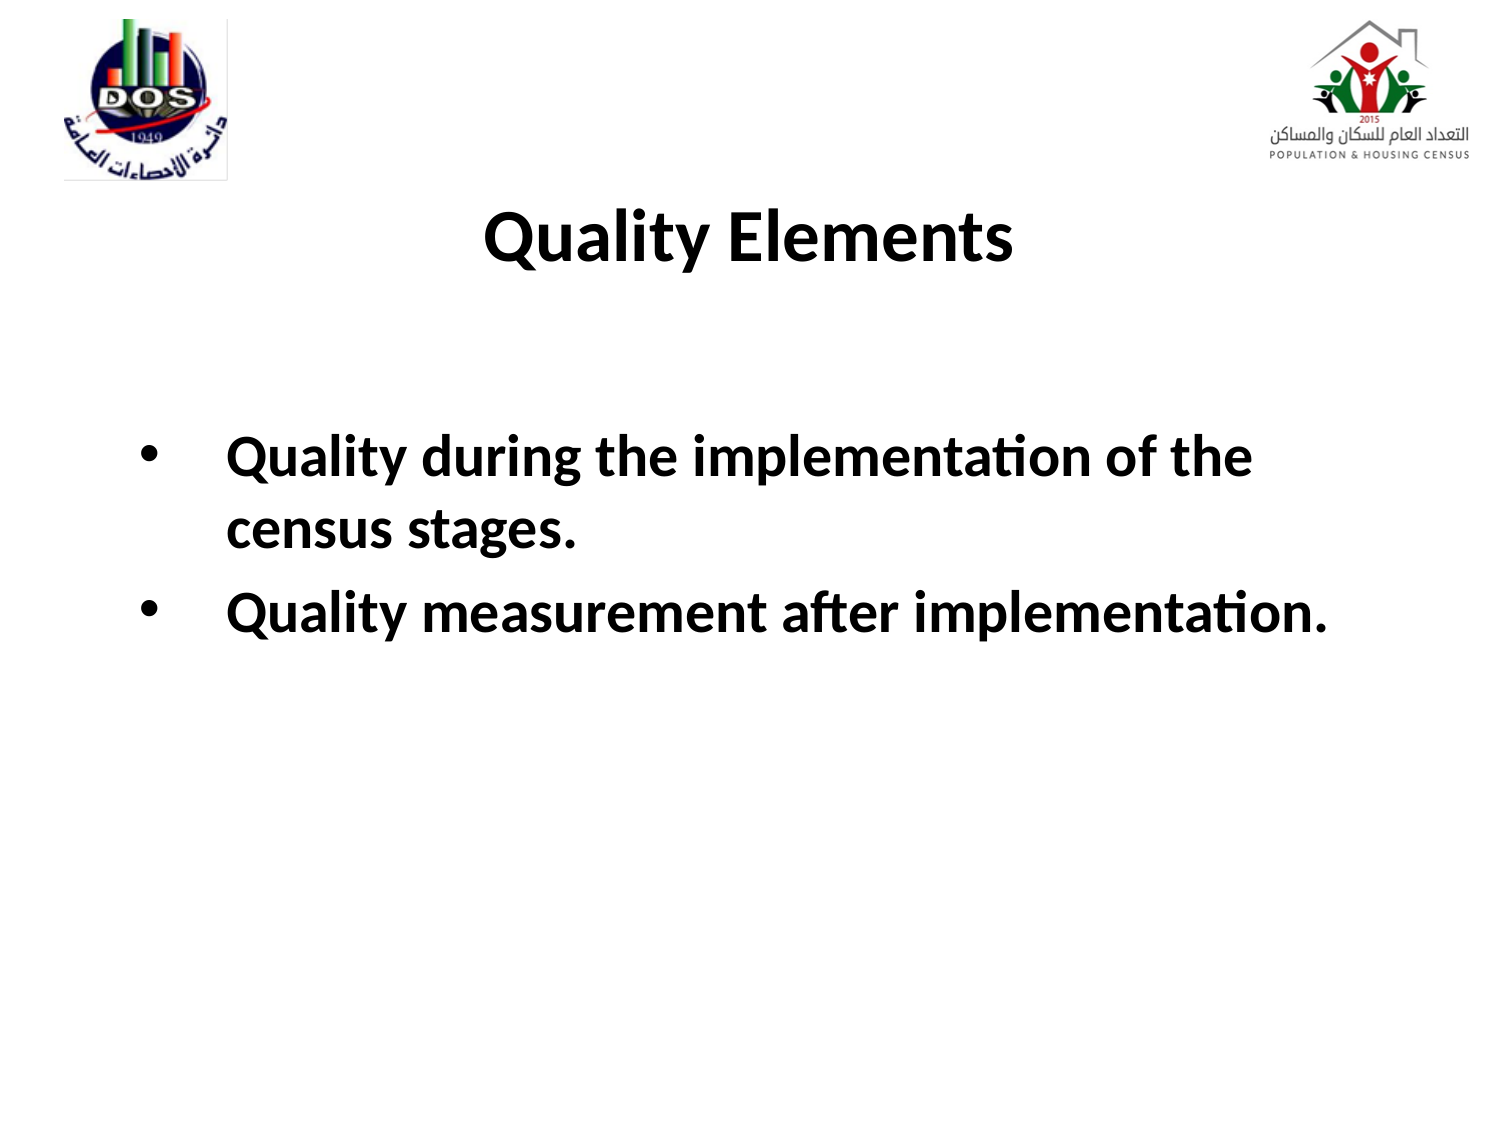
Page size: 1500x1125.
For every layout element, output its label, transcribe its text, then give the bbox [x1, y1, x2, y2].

picture [64, 19, 229, 182]
title Quality Elements [112, 172, 1388, 291]
subtitle Quality during the implementation of the census stages. Quality measurement after implementation. [123, 408, 1400, 697]
picture [1269, 19, 1469, 161]
